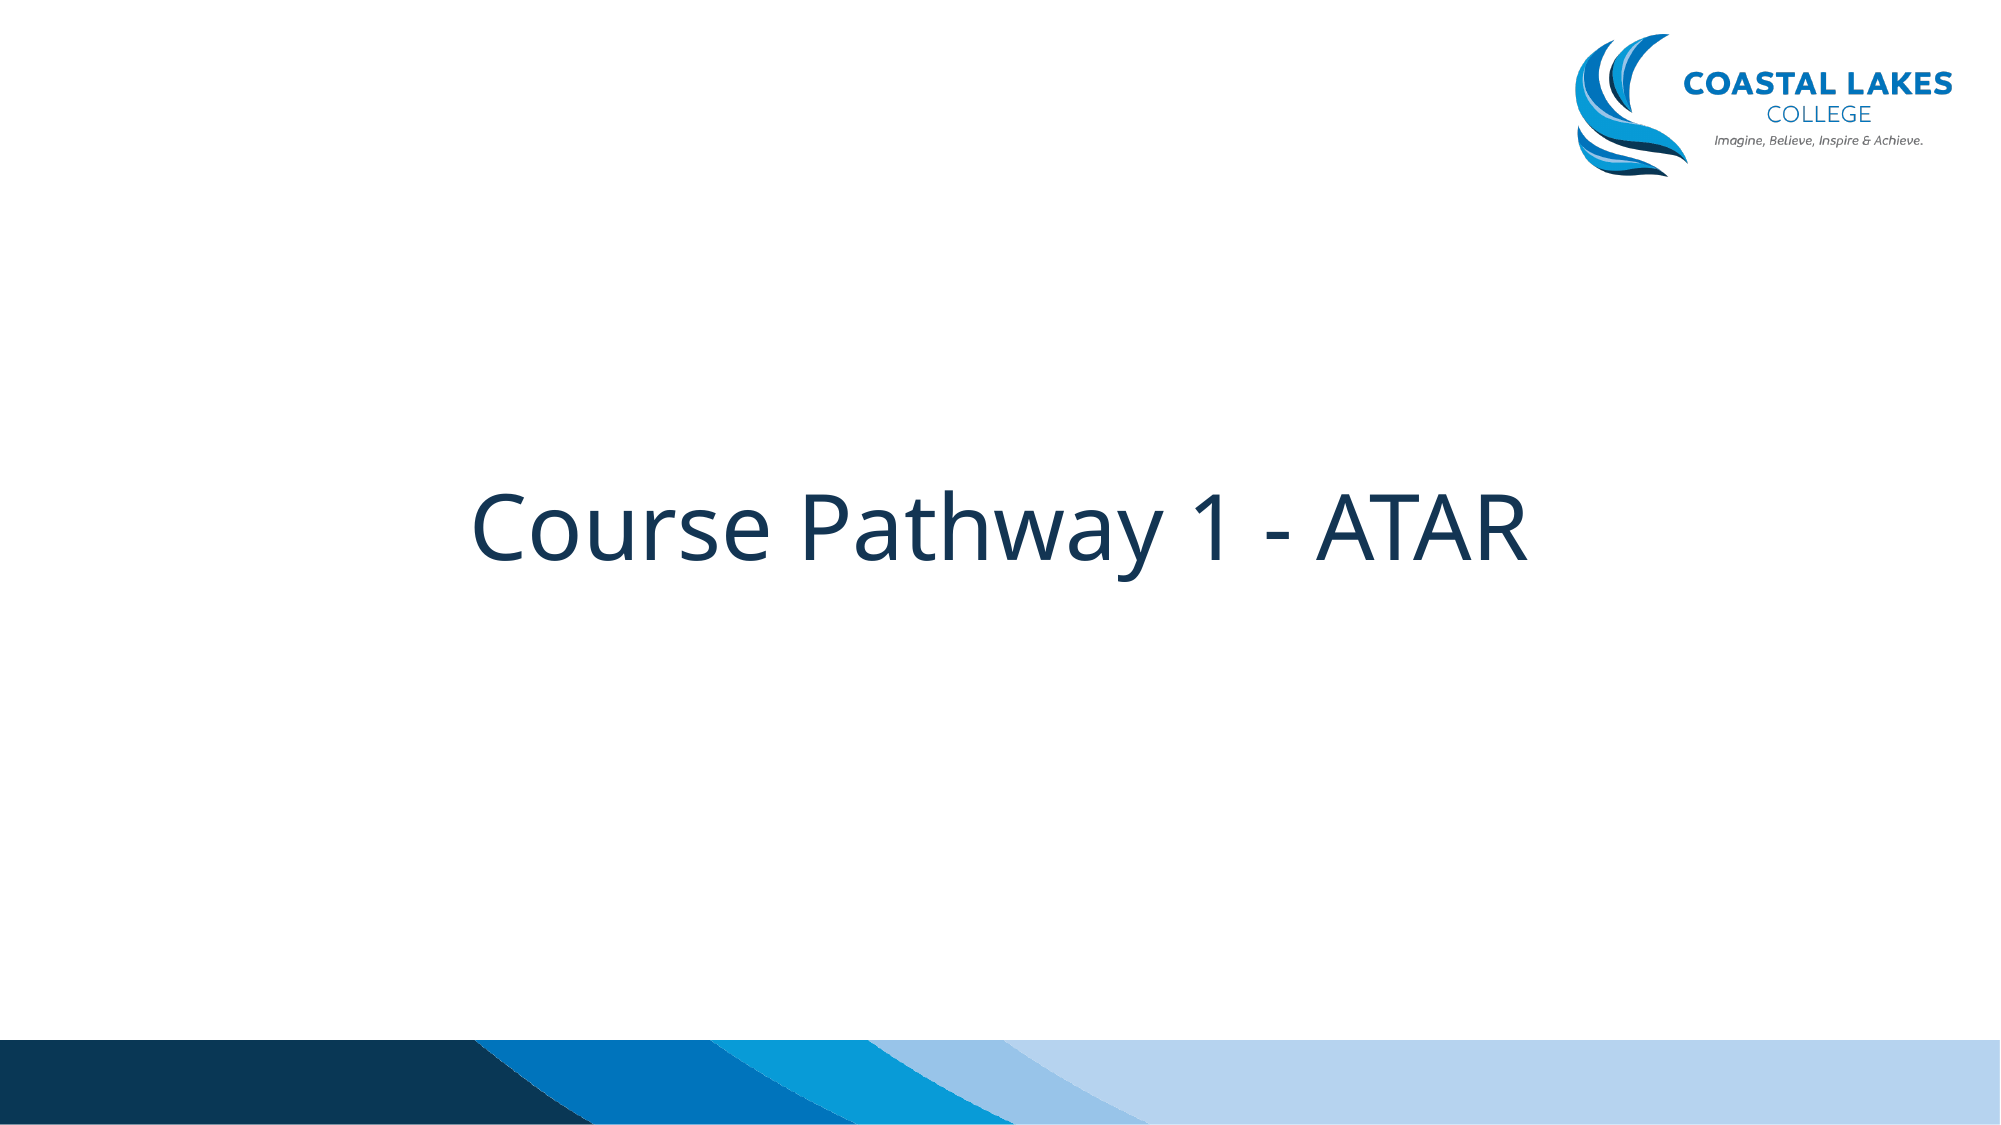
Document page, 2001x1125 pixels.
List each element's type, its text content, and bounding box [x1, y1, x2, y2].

picture [0, 1039, 855, 1125]
picture [869, 1039, 2000, 1125]
list Course Pathway 1 - ATAR [137, 299, 1863, 1014]
picture [1566, 32, 1975, 191]
